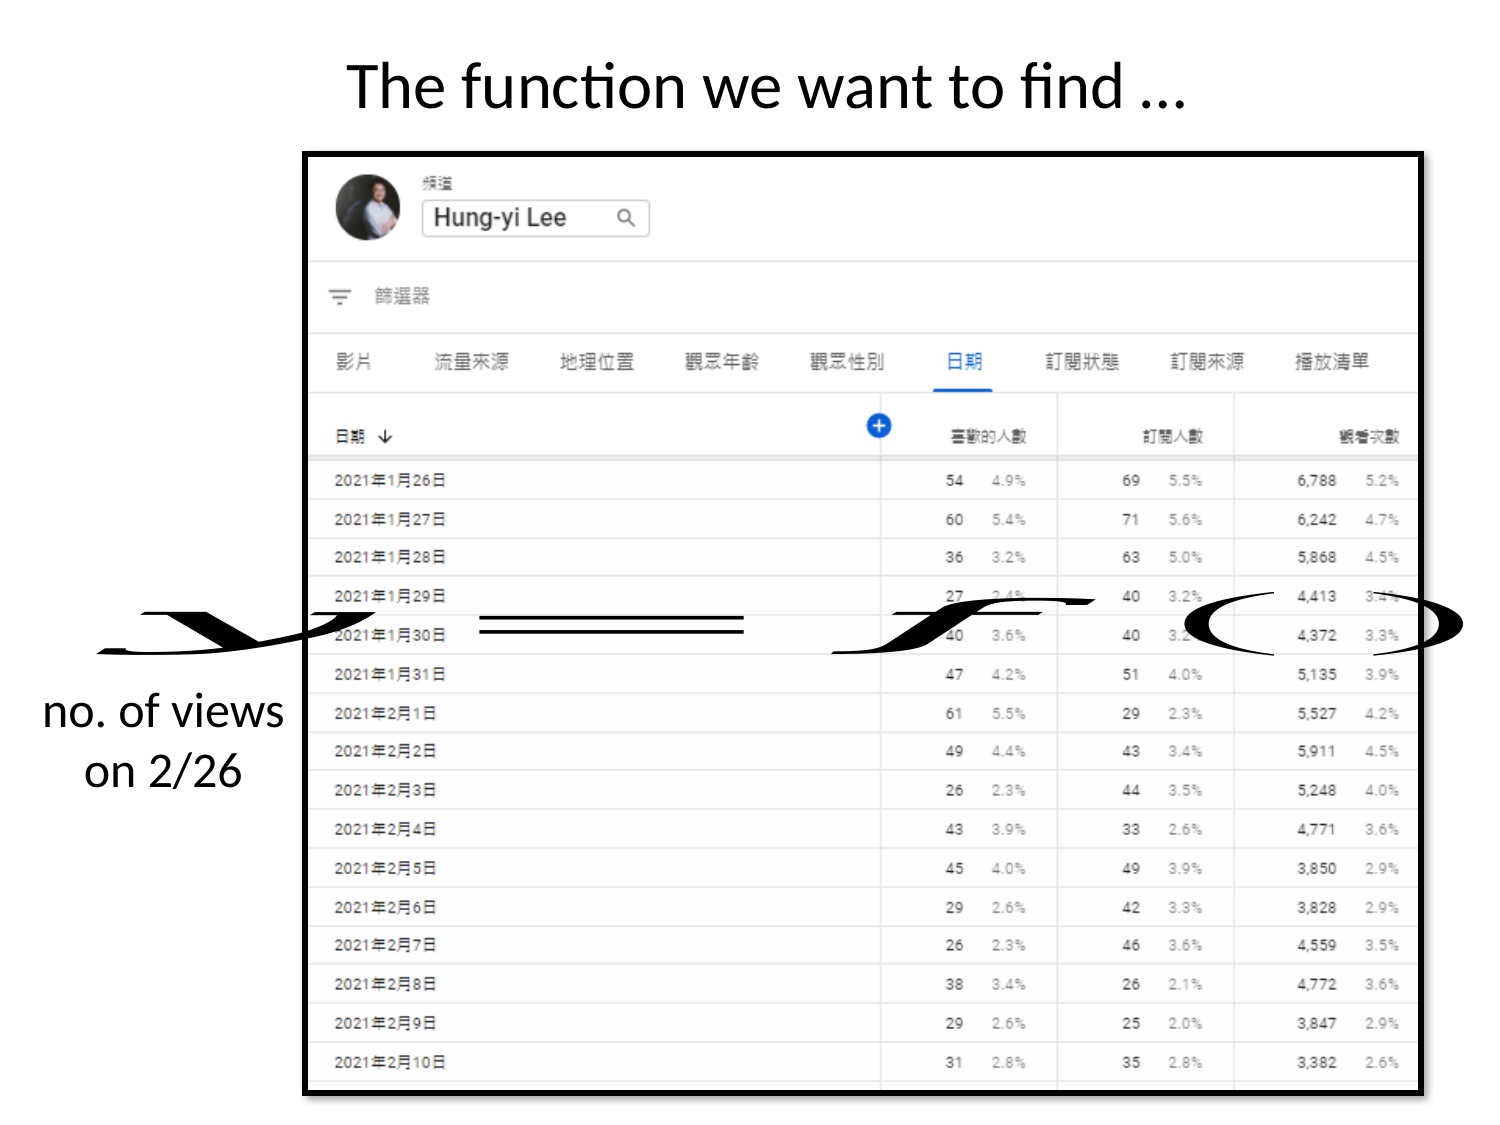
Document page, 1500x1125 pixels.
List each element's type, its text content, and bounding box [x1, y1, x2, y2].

picture [308, 156, 1418, 1090]
text_box no. of views on 2/26 [18, 669, 308, 805]
text_box The function we want to find … [197, 34, 1337, 130]
